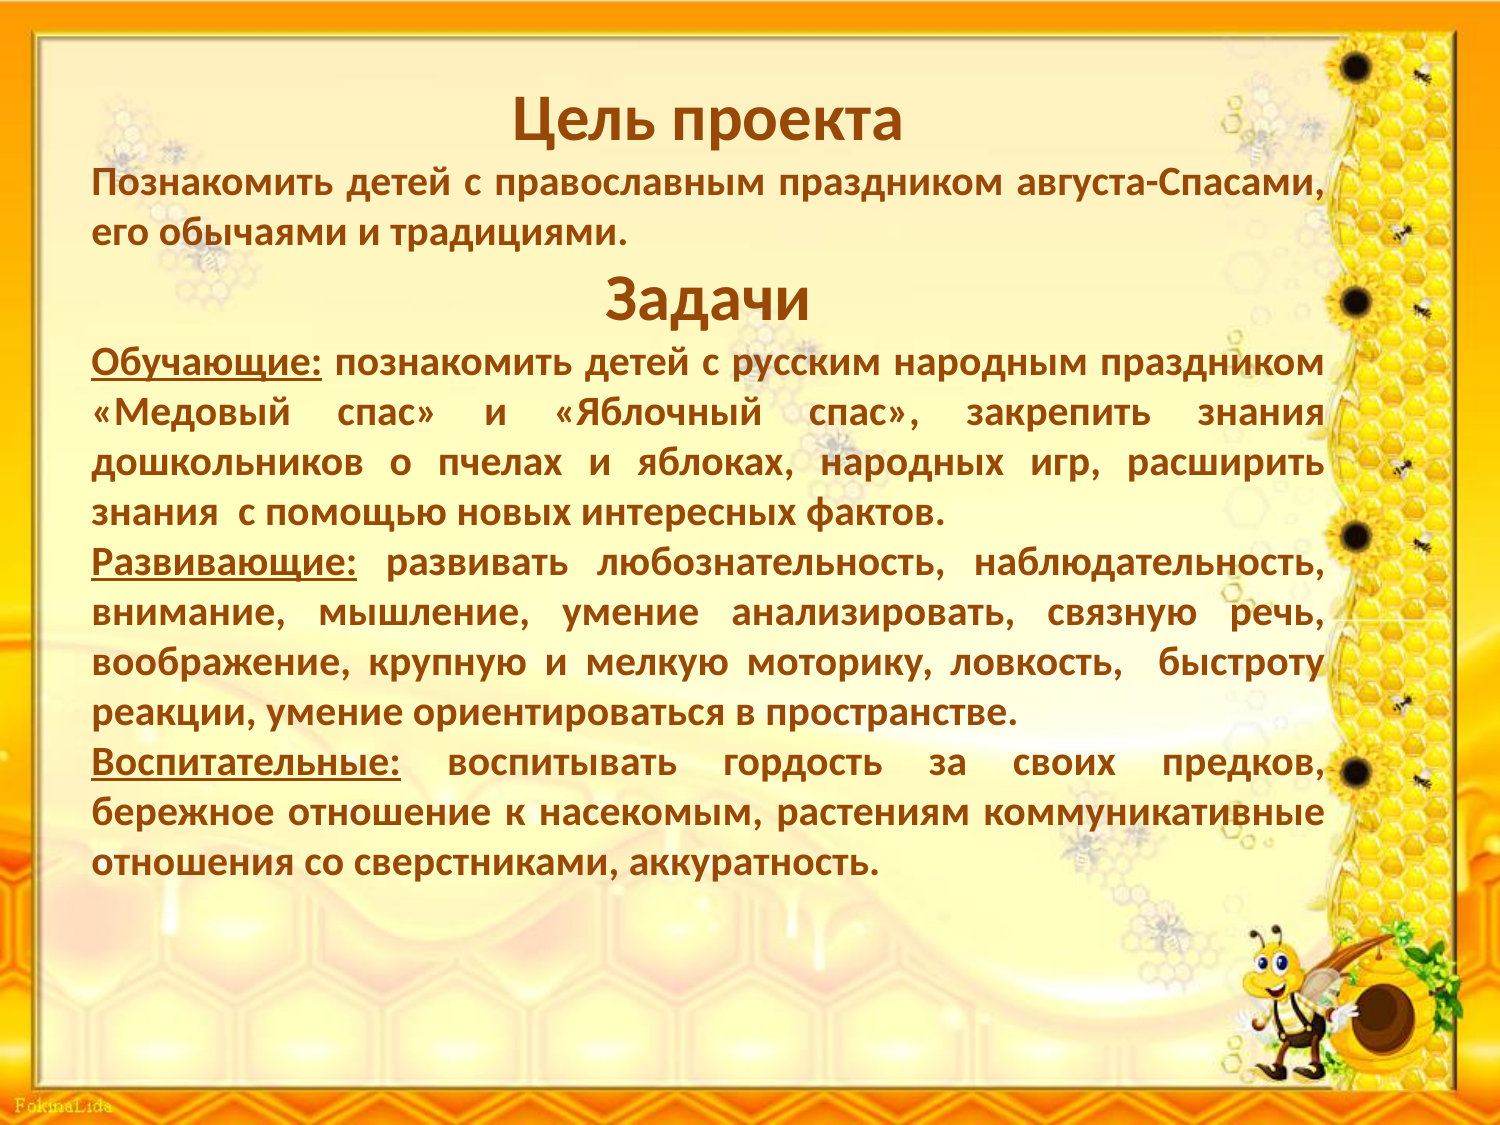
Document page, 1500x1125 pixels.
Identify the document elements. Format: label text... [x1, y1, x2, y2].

picture [0, 0, 1500, 1125]
text_box Цель проекта Познакомить детей с православным праздником августа-Спасами, его обычаями и традициями. Задачи Обучающие: познакомить детей с русским народным праздником «Медовый спас» и «Яблочный спас», закрепить знания дошкольников о пчелах и яблоках, народных игр, расширить знания с помощью новых интересных фактов. Развивающие: развивать любознательность, наблюдательность, внимание, мышление, умение анализировать, связную речь, воображение, крупную и мелкую моторику, ловкость, быстроту реакции, умение ориентироваться в пространстве. Воспитательные: воспитывать гордость за своих предков, бережное отношение к насекомым, растениям коммуникативные отношения со сверстниками, аккуратность. [76, 66, 1341, 962]
